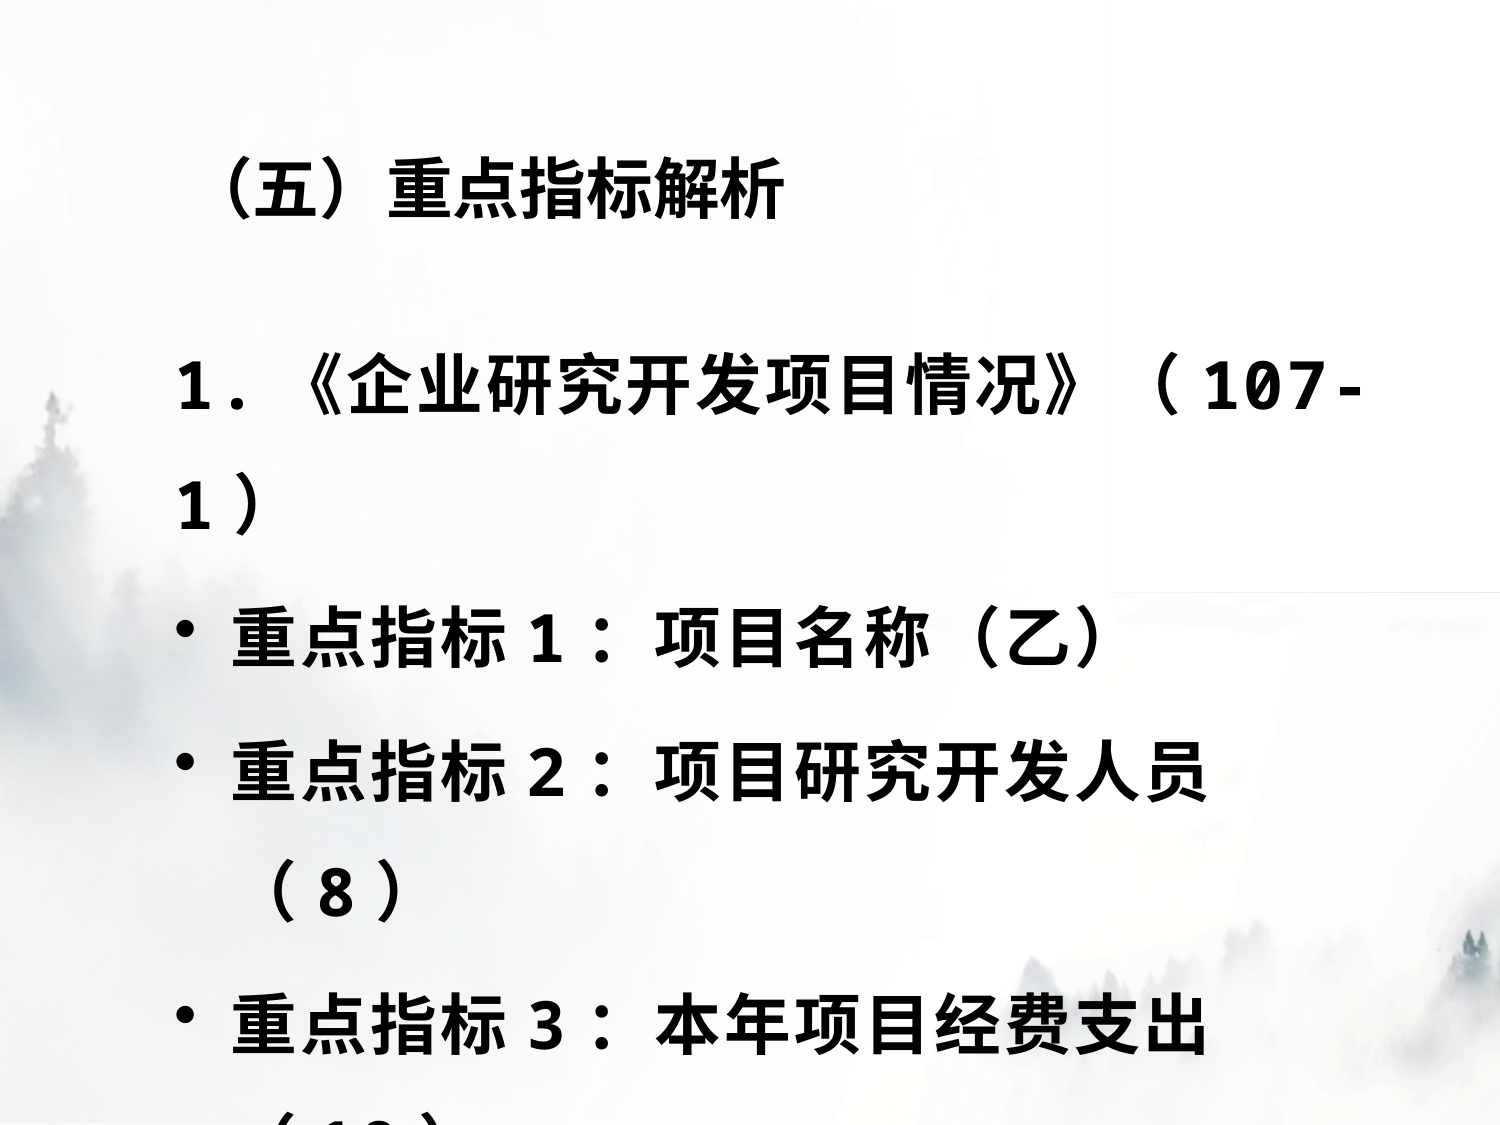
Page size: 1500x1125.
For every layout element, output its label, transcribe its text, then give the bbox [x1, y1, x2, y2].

picture [0, 0, 1500, 1125]
list 1.《企业研究开发项目情况》（107-1） 重点指标1：项目名称（乙） 重点指标2：项目研究开发人员（8） 重点指标3：本年项目经费支出（10） [159, 295, 1439, 971]
title （五）重点指标解析 [171, 78, 1465, 296]
